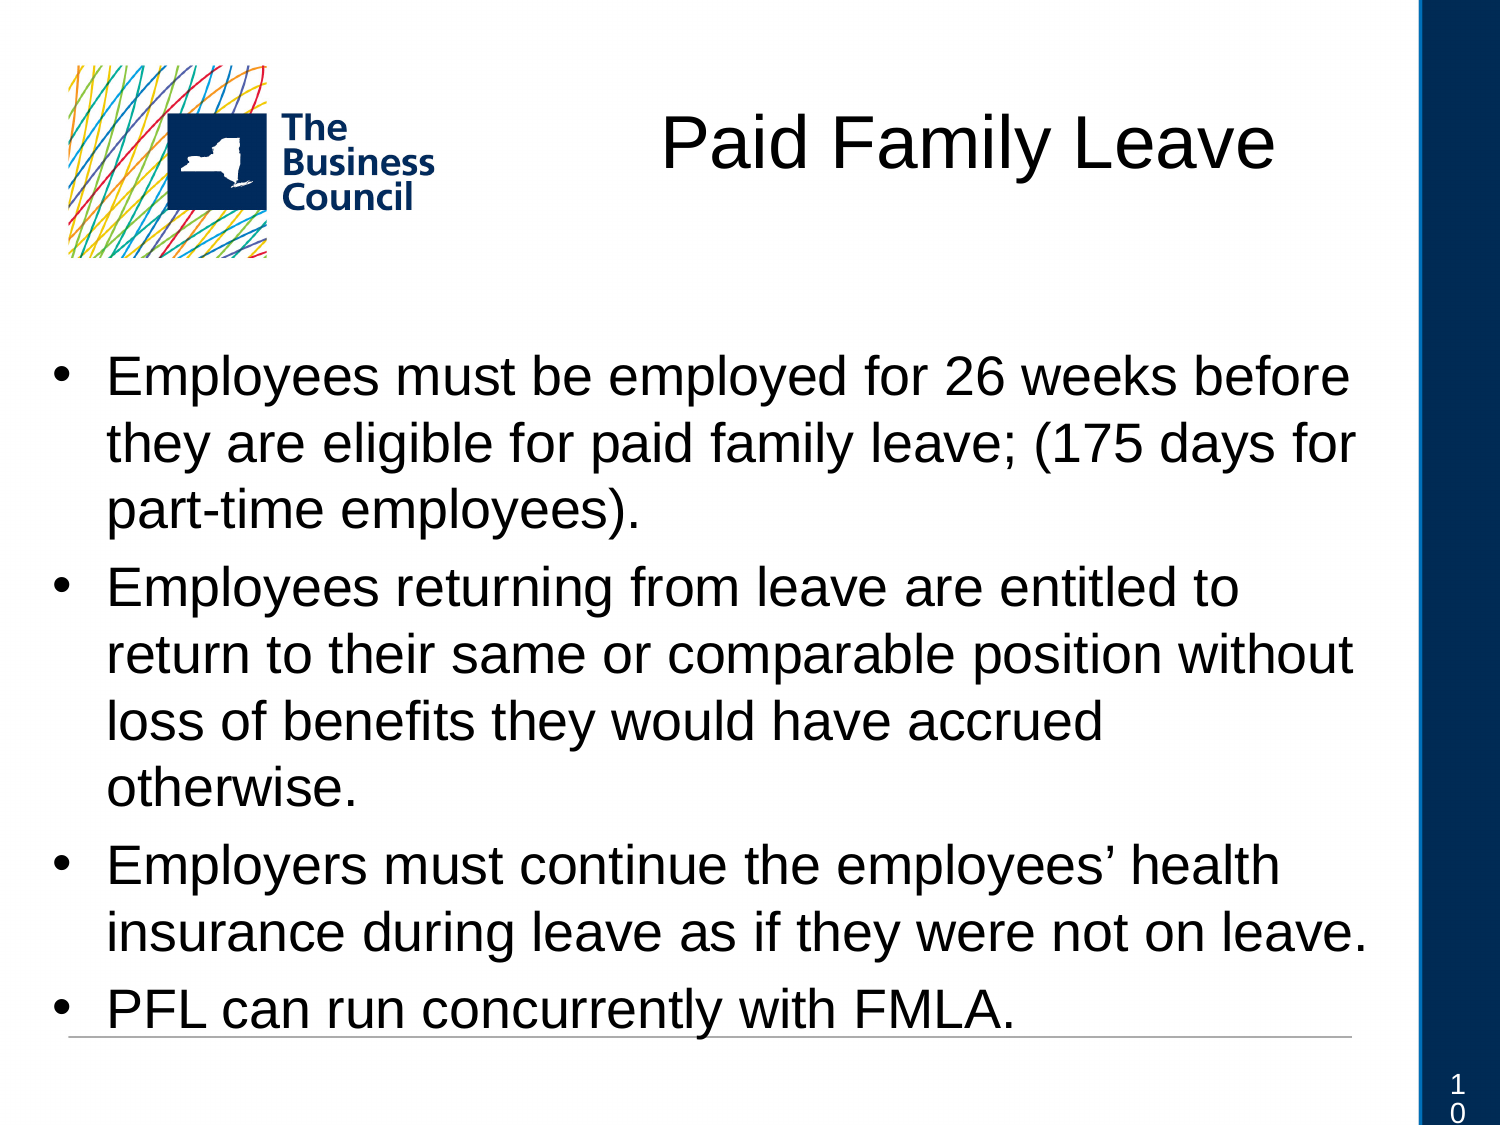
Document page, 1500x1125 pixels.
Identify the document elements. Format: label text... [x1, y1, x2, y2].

list Employees must be employed for 26 weeks before they are eligible for paid family leave; (175 days for part-time employees). Employees returning from leave are entitled to return to their same or comparable position without loss of benefits they would have accrued otherwise. Employers must continue the employees’ health insurance during leave as if they were not on leave. PFL can run concurrently with FMLA. [37, 332, 1388, 1075]
title Paid Family Leave [75, 45, 1425, 233]
picture [0, 0, 1500, 1125]
slide_number 10 [1434, 1052, 1485, 1113]
